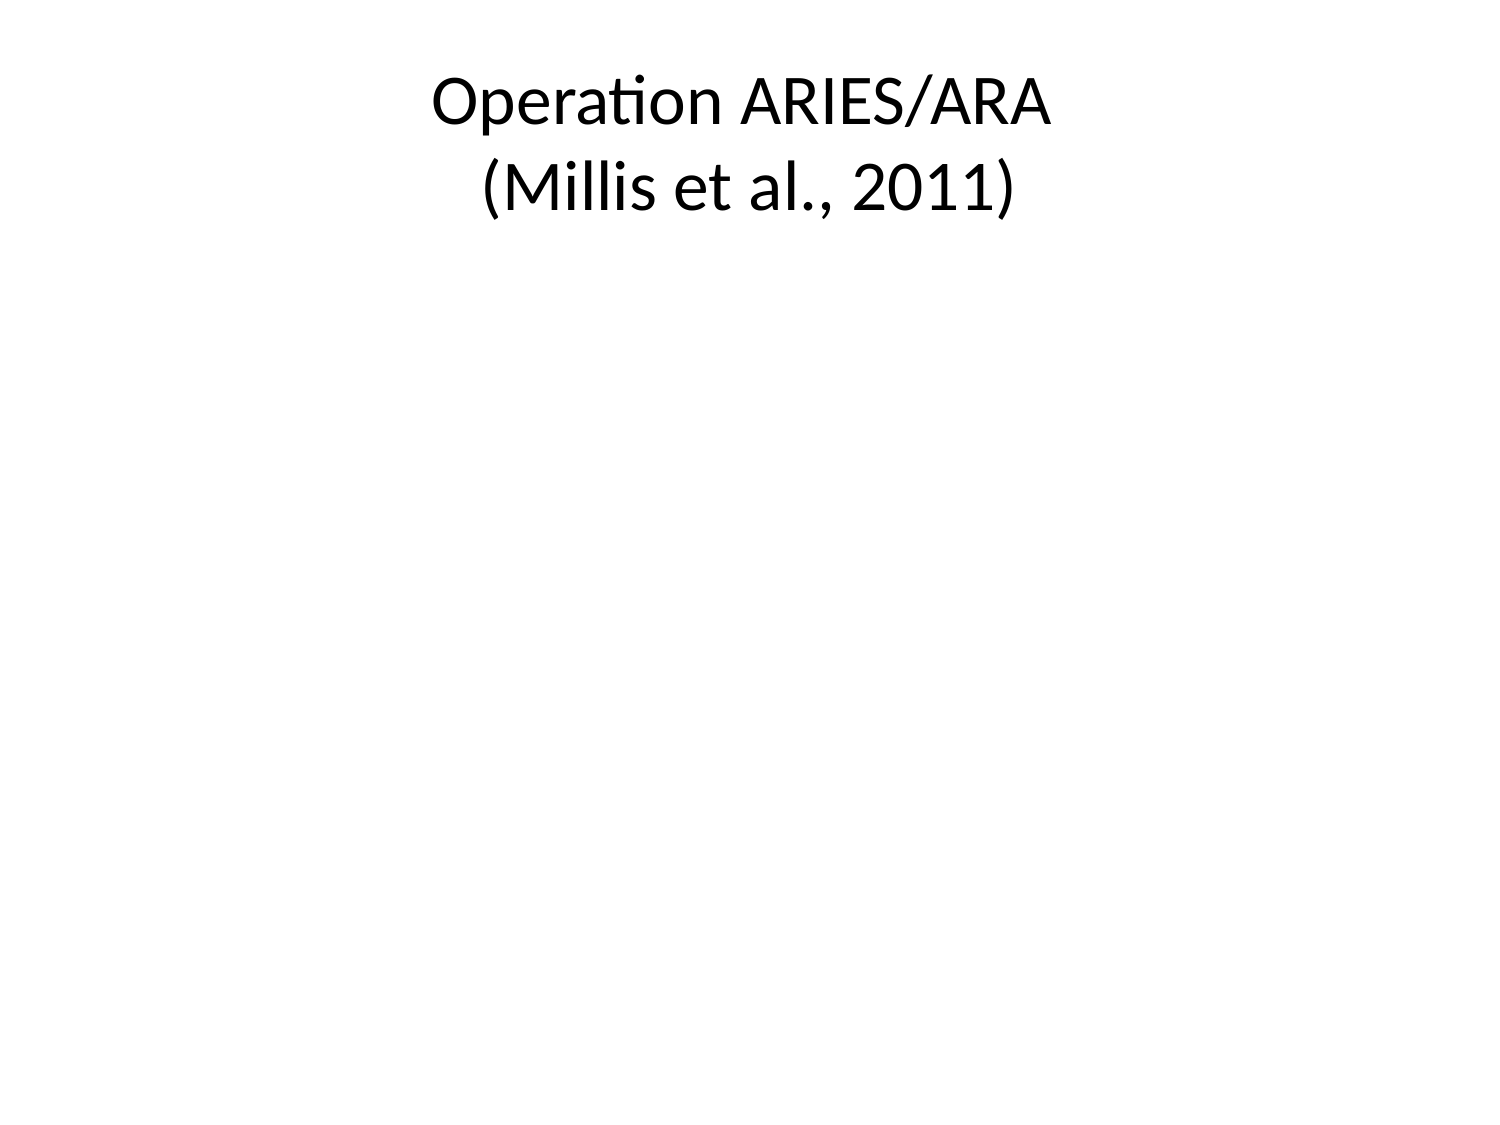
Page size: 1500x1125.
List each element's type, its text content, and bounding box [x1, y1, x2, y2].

title Operation ARIES/ARA (Millis et al., 2011) [75, 45, 1425, 233]
